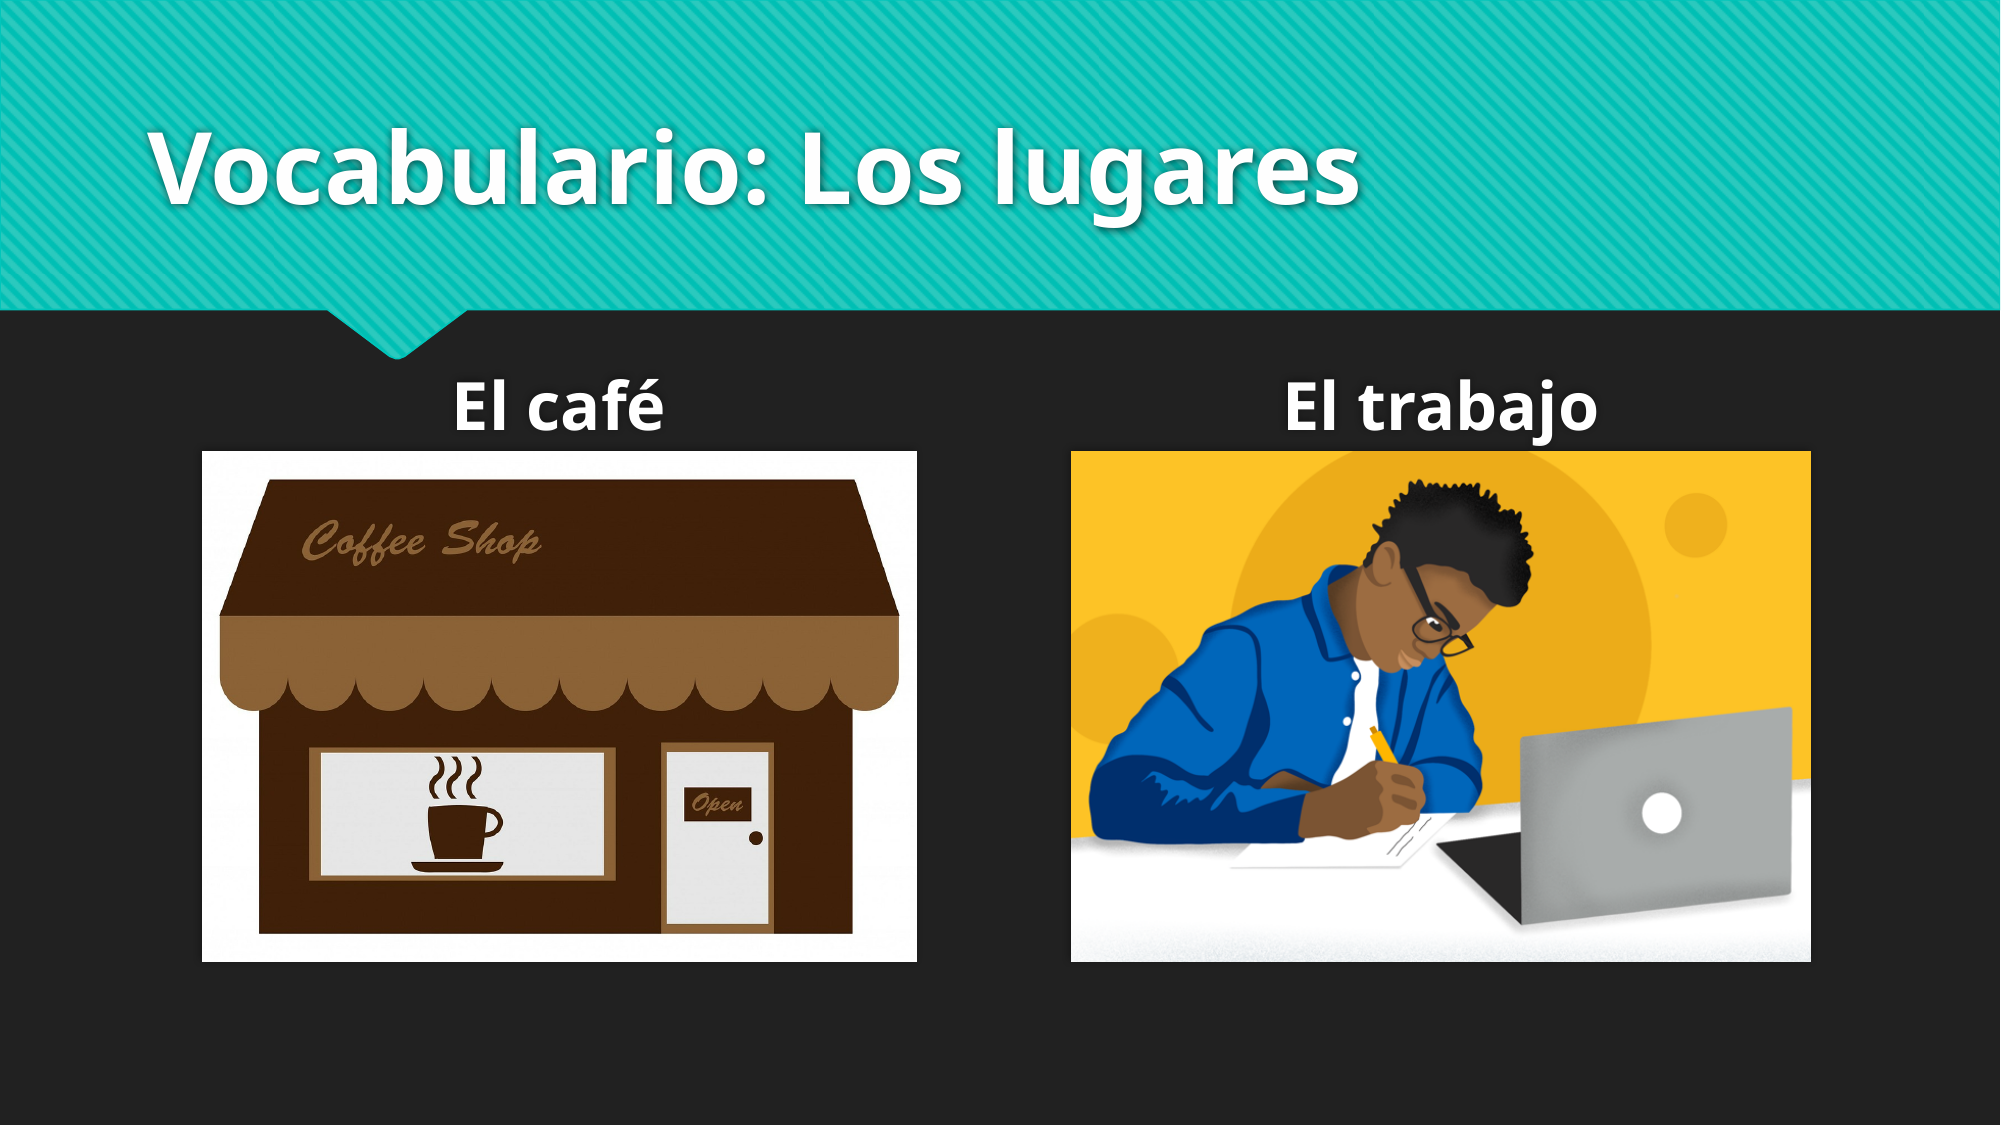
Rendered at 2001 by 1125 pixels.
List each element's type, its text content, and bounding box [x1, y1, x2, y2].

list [1070, 451, 1812, 962]
list El café [133, 356, 985, 452]
title Vocabulario: Los lugares [132, 73, 1868, 233]
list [201, 451, 917, 962]
list El trabajo [1014, 356, 1868, 452]
